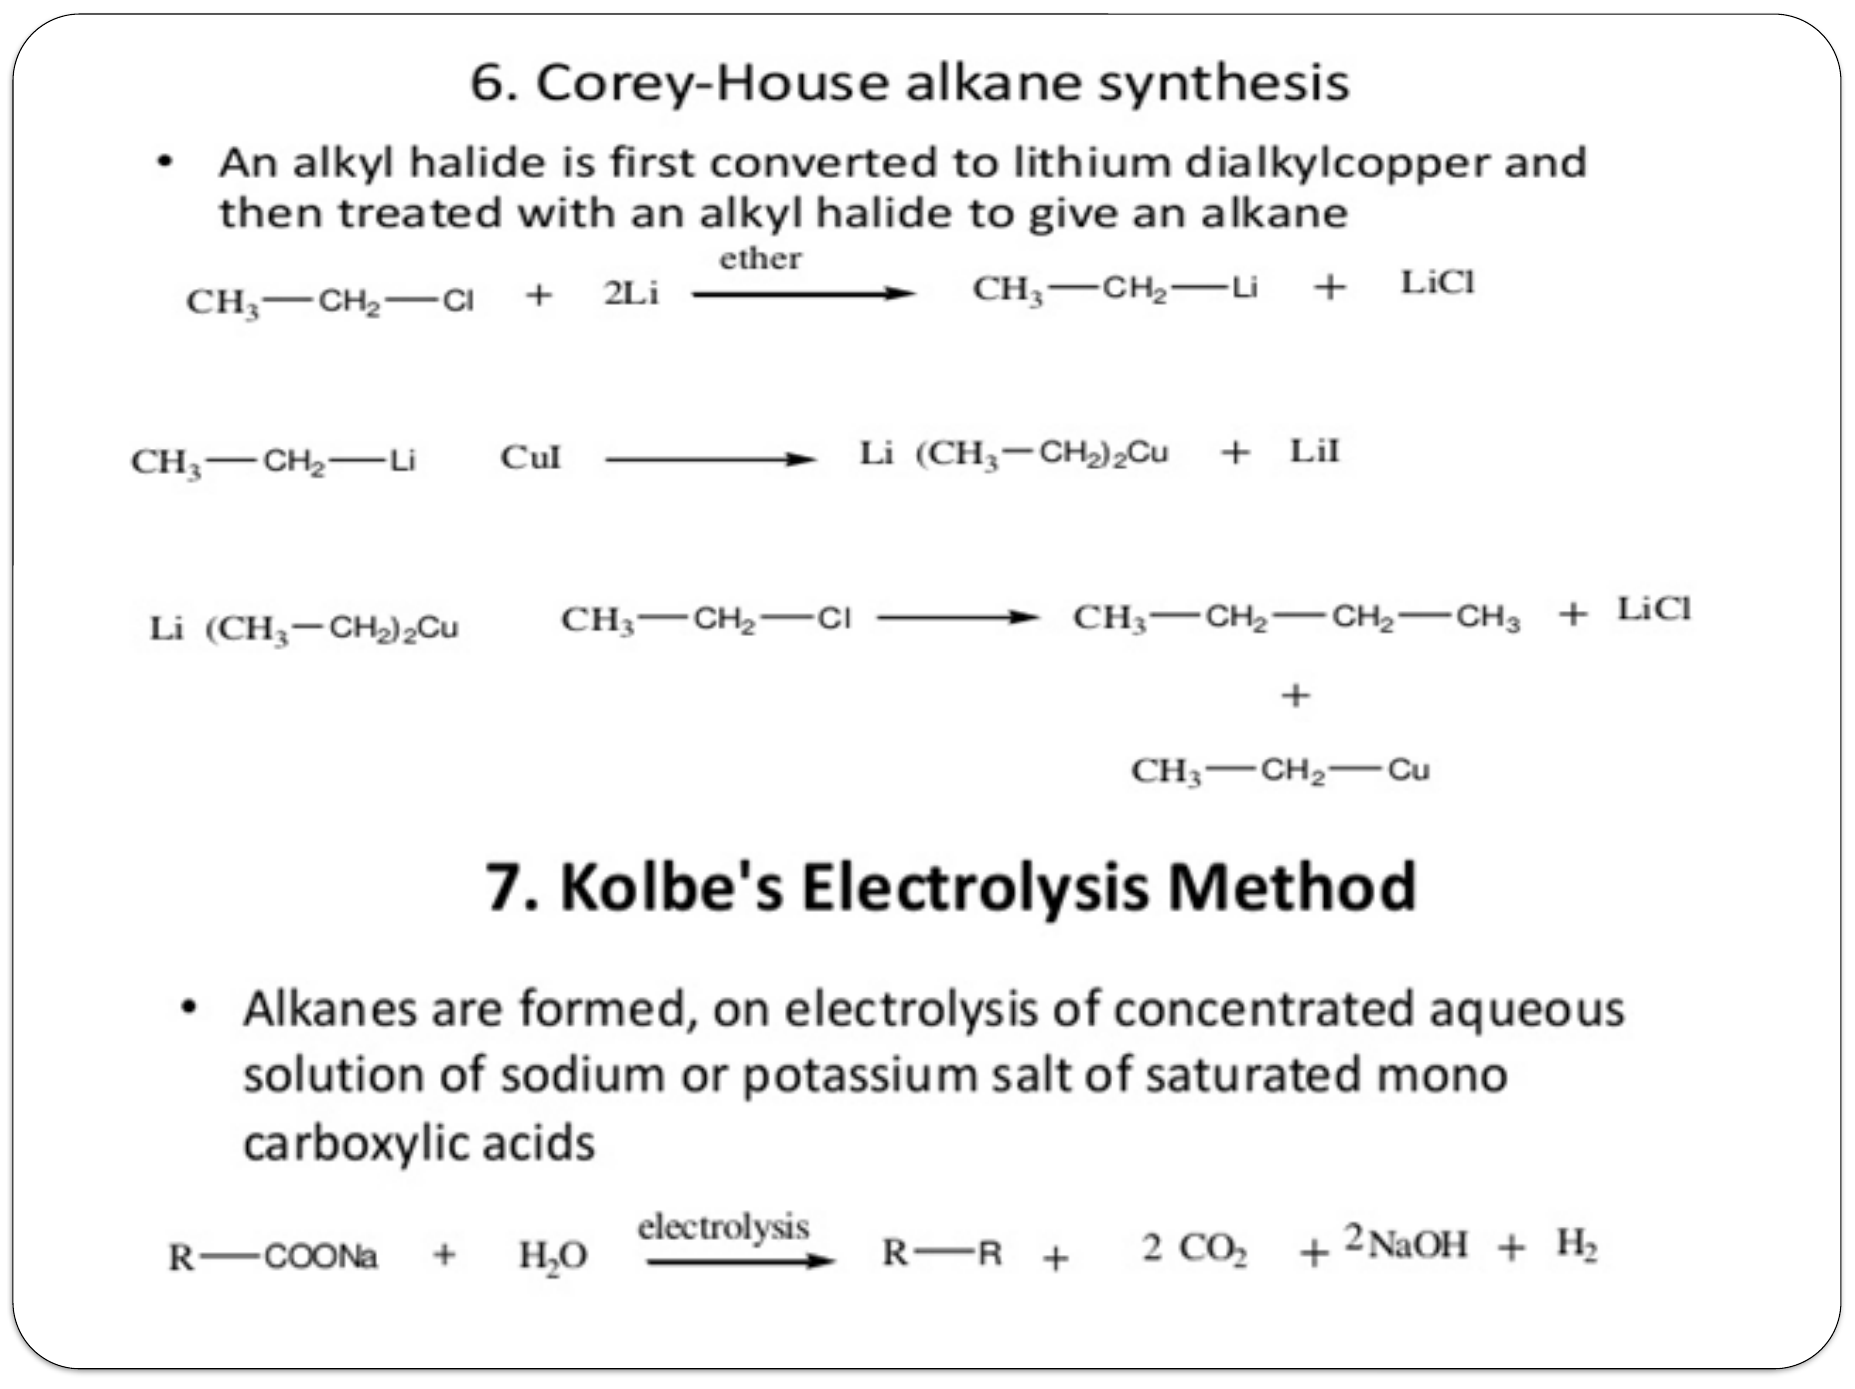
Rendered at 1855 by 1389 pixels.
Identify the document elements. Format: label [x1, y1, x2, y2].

picture [83, 37, 1736, 812]
picture [83, 822, 1748, 1328]
